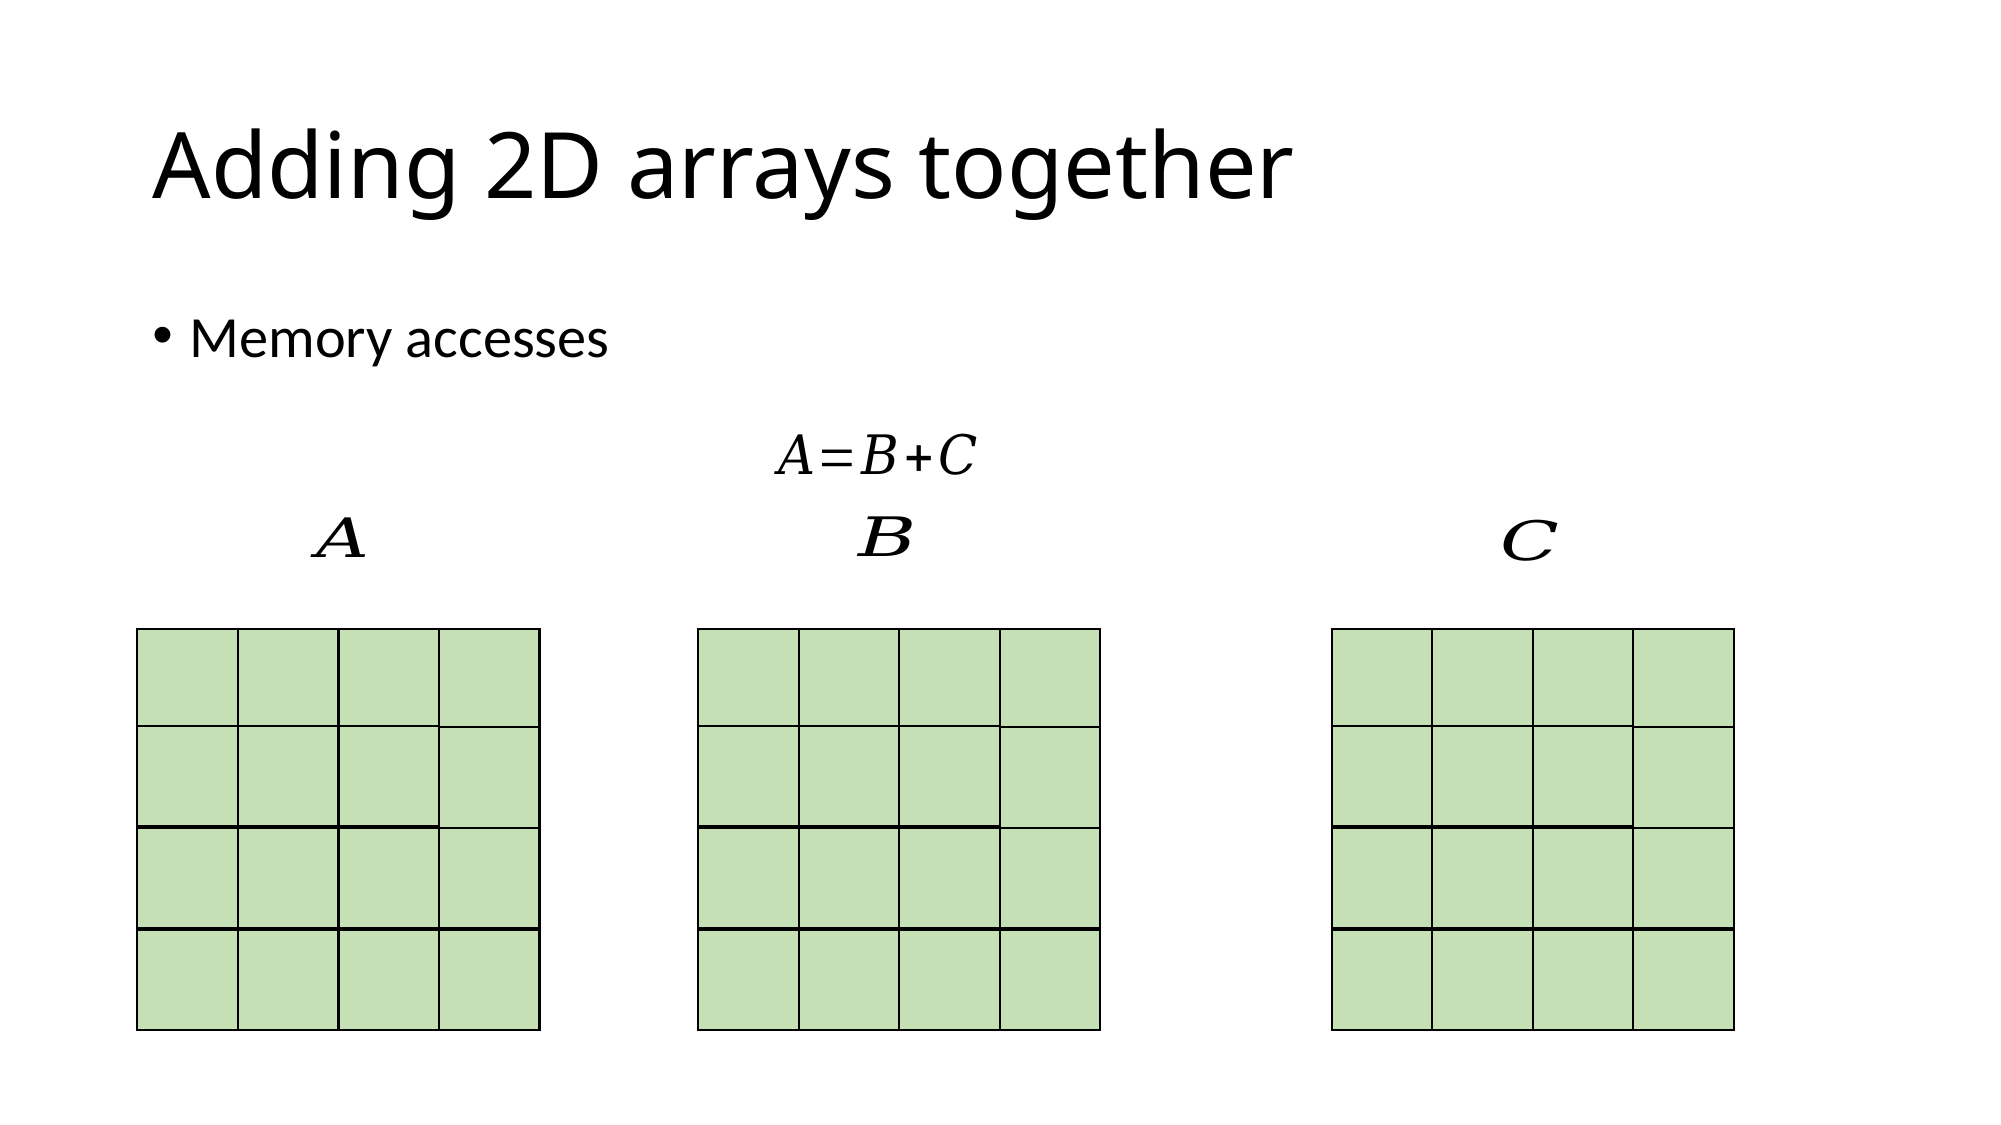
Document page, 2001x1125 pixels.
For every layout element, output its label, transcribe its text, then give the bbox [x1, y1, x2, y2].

text_box [1331, 725, 1431, 827]
text_box [1532, 628, 1632, 725]
text_box [136, 827, 237, 929]
text_box [999, 829, 1101, 929]
text_box [136, 628, 237, 725]
text_box [237, 827, 337, 929]
text_box [898, 827, 999, 929]
text_box [697, 725, 798, 827]
text_box [1331, 628, 1431, 725]
text_box [237, 929, 337, 1031]
text_box [337, 929, 438, 1031]
text_box [898, 628, 999, 725]
text_box [438, 929, 541, 1031]
text_box [999, 929, 1101, 1031]
text_box [1331, 827, 1431, 929]
text_box [798, 827, 898, 929]
text_box [1431, 725, 1532, 827]
text_box [898, 929, 999, 1031]
text_box [1431, 628, 1532, 725]
text_box [337, 725, 440, 827]
text_box [1532, 827, 1632, 929]
text_box [1632, 929, 1735, 1031]
text_box [1632, 829, 1735, 929]
text_box [136, 929, 237, 1031]
text_box [697, 628, 798, 725]
text_box [1632, 628, 1735, 726]
text_box [1632, 726, 1735, 829]
text_box [237, 725, 337, 827]
text_box [697, 929, 798, 1031]
text_box [1532, 725, 1634, 827]
text_box [798, 929, 898, 1031]
title Adding 2D arrays together [137, 59, 1863, 278]
text_box [798, 725, 898, 827]
text_box [1331, 929, 1431, 1031]
text_box [237, 628, 337, 725]
text_box [136, 725, 237, 827]
text_box [438, 726, 541, 829]
text_box [1532, 929, 1632, 1031]
text_box [898, 725, 1001, 827]
list Memory accesses [137, 299, 1863, 446]
text_box [337, 628, 438, 725]
text_box [1431, 827, 1532, 929]
text_box [438, 628, 541, 726]
text_box [999, 628, 1101, 726]
text_box [1431, 929, 1532, 1031]
text_box [999, 726, 1101, 829]
text_box [798, 628, 898, 725]
text_box [438, 829, 541, 929]
text_box [697, 827, 798, 929]
text_box [337, 827, 438, 929]
